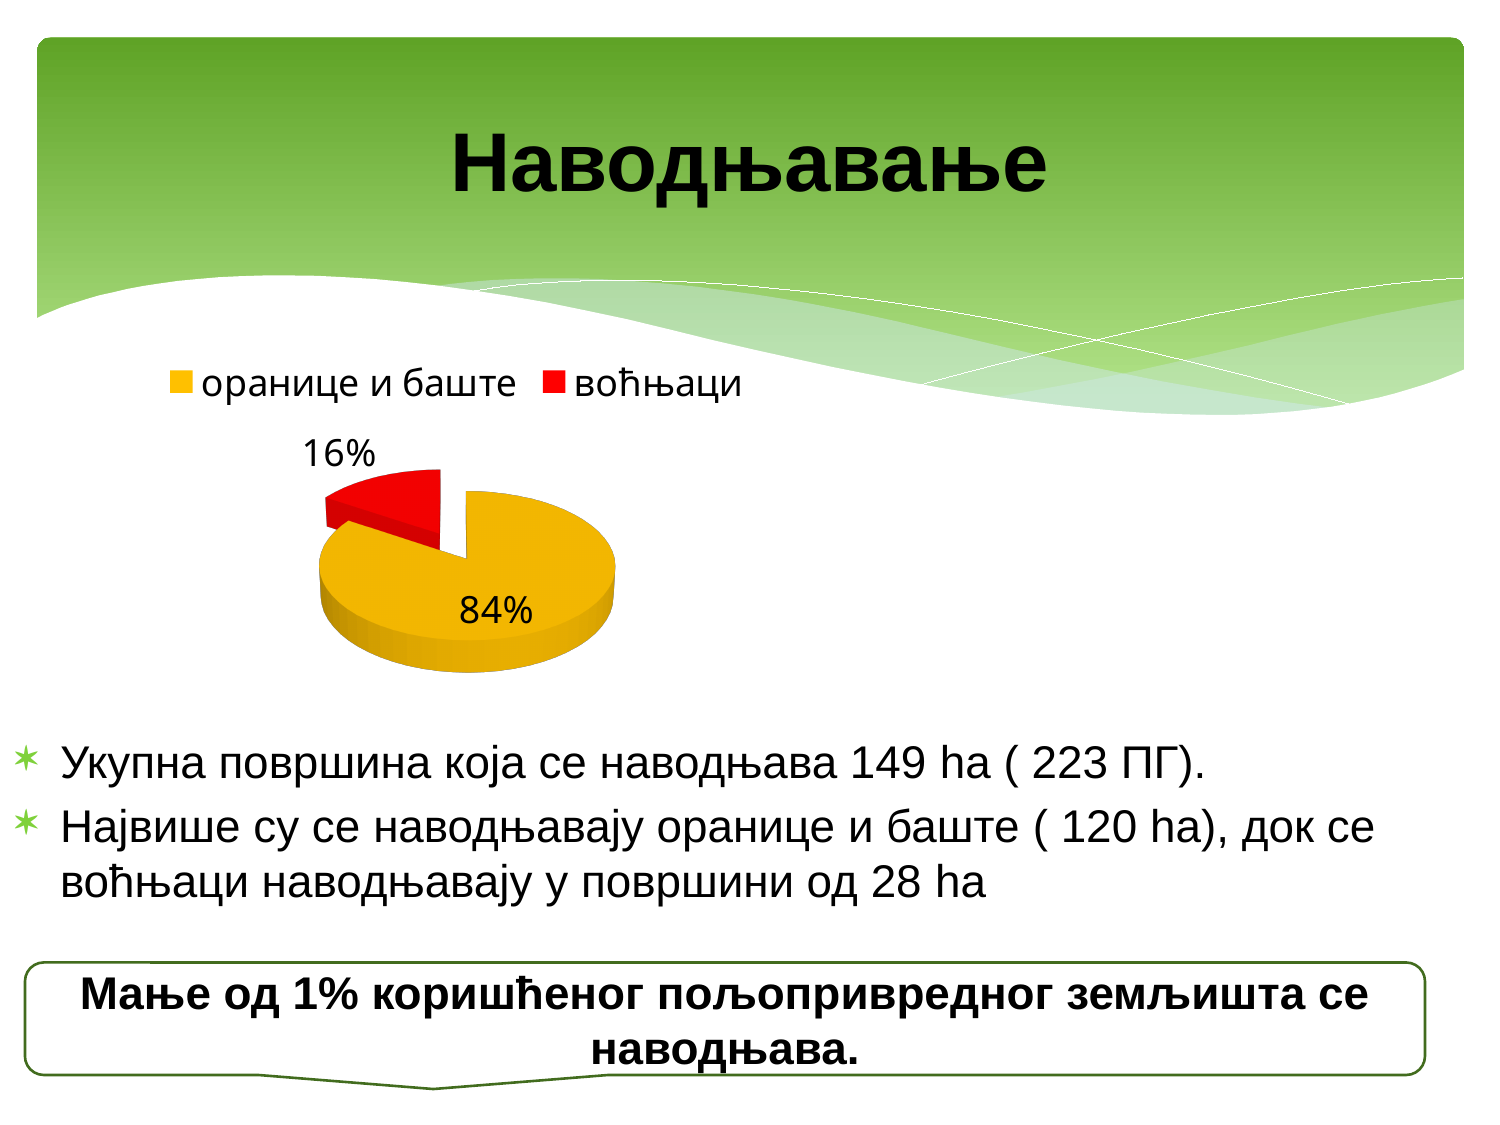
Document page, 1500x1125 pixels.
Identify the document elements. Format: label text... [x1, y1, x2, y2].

text_box Мање од 1% коришћеног пољопривредног земљишта се наводњава. [23, 961, 1427, 1091]
chart [0, 337, 913, 726]
list Укупна површина која се наводњава 149 hа ( 223 ПГ). Највише су се наводњавају оранице и баште ( 120 hа), док се воћњаци наводњавају у површини од 28 hа [0, 725, 1500, 1099]
title Наводњавање [75, 55, 1425, 261]
